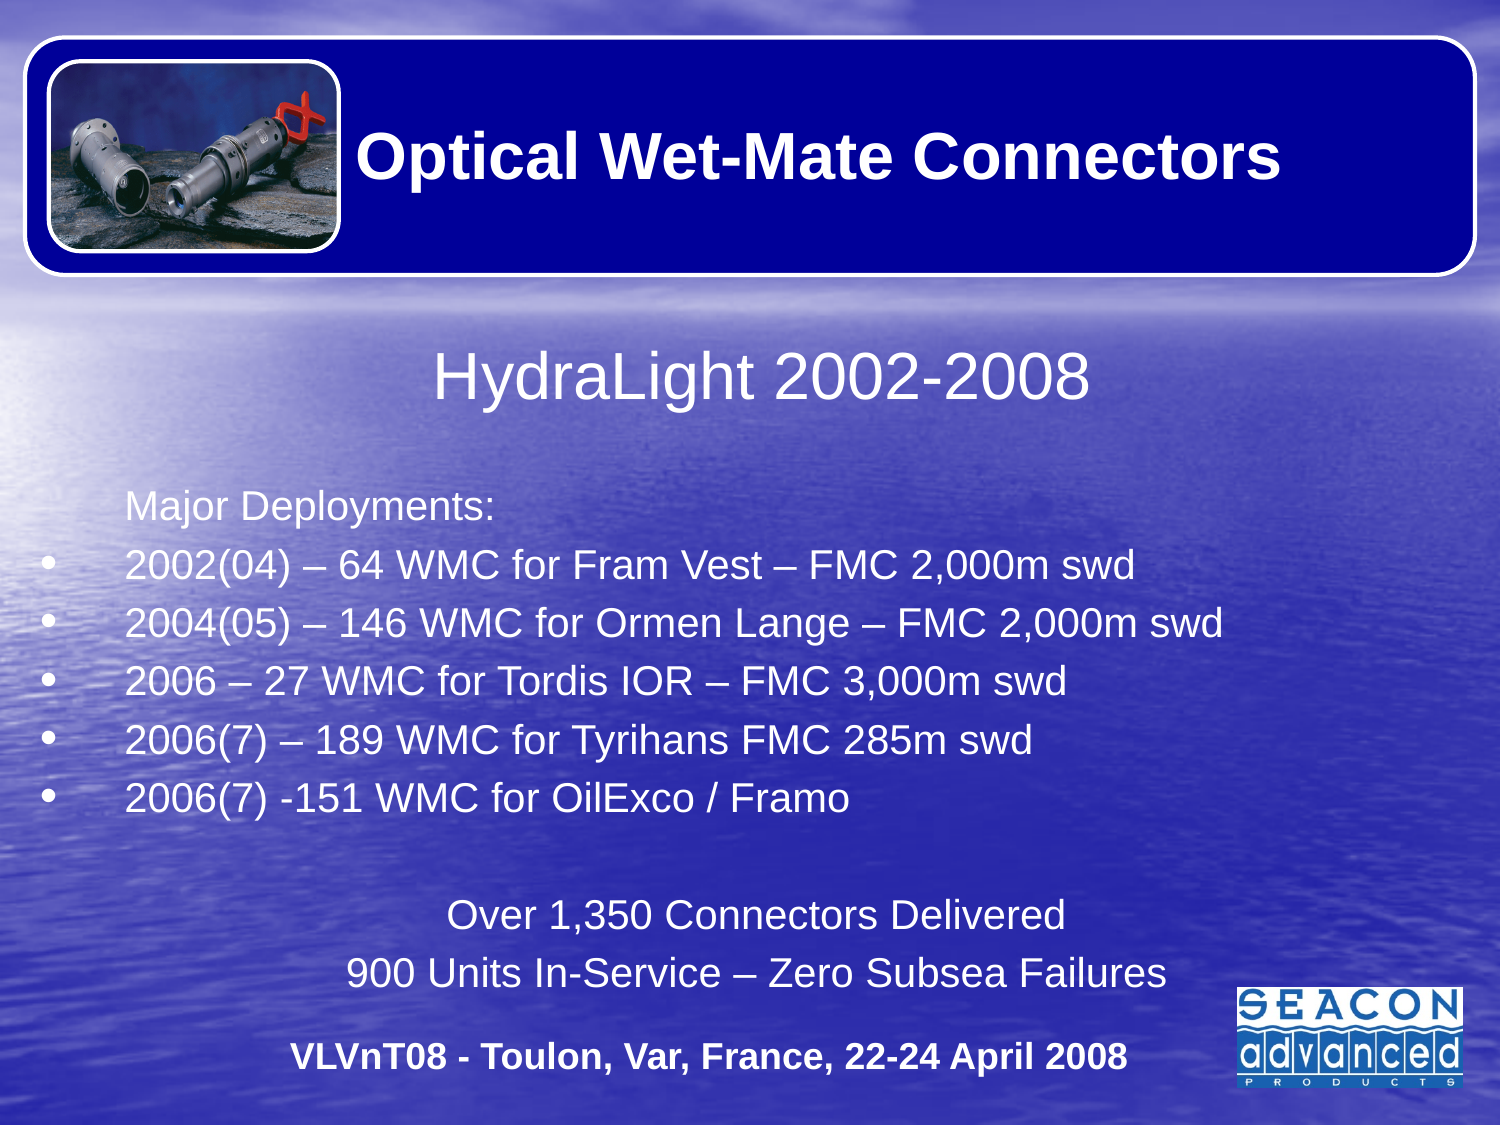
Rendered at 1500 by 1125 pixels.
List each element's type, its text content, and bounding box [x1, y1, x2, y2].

text_box [12, 750, 975, 1125]
picture [1237, 987, 1463, 1088]
text_box HydraLight 2002-2008 Major Deployments: 2002(04) – 64 WMC for Fram Vest – FMC 2,000m swd 2004(05) – 146 WMC for Ormen Lange – FMC 2,000m swd 2006 – 27 WMC for Tordis IOR – FMC 3,000m swd 2006(7) – 189 WMC for Tyrihans FMC 285m swd 2006(7) -151 WMC for OilExco / Framo Over 1,350 Connectors Delivered 900 Units In-Service – Zero Subsea Failures [24, 324, 1500, 1000]
text_box VLVnT08 - Toulon, Var, France, 22-24 April 2008 [275, 1024, 1225, 1085]
text_box [12, 162, 1488, 513]
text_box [24, 37, 1476, 276]
